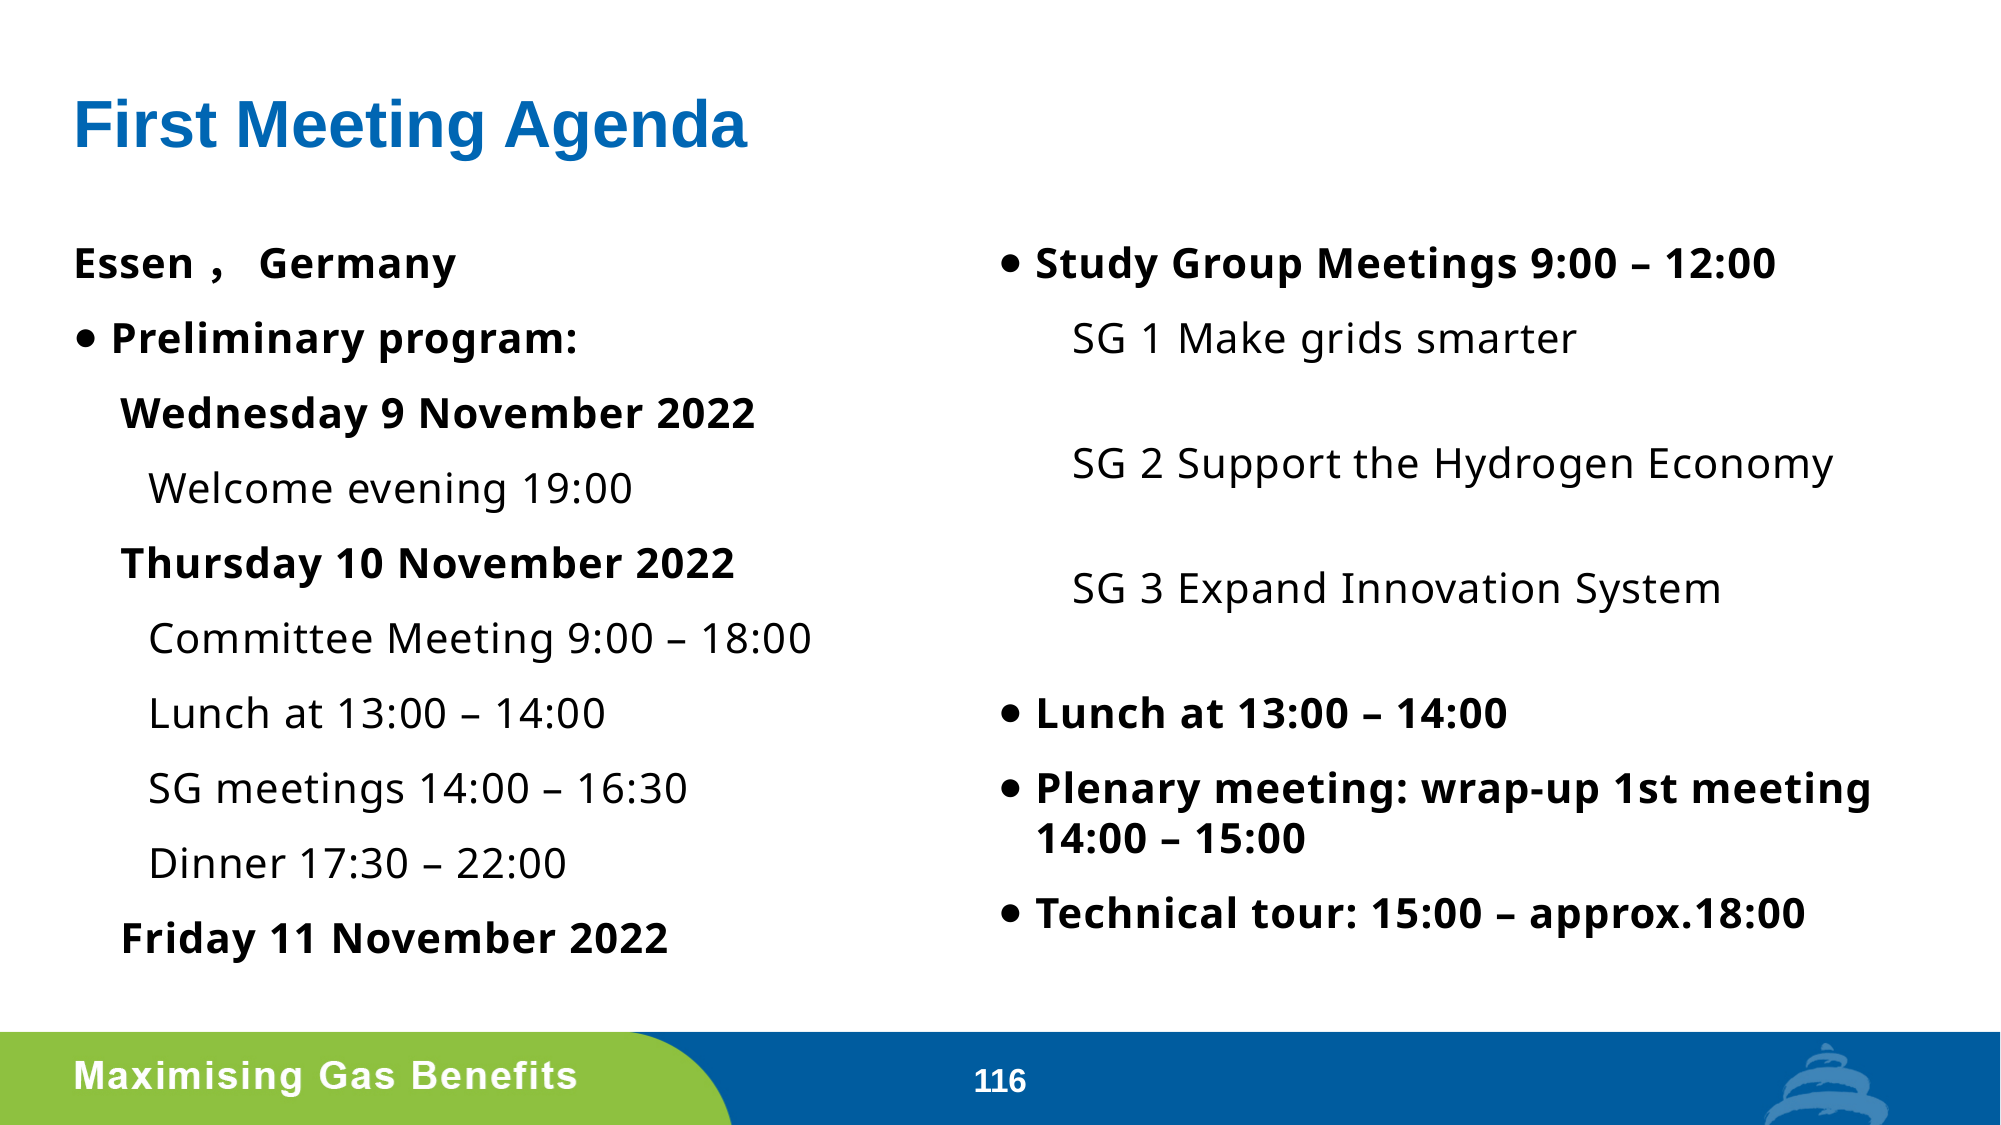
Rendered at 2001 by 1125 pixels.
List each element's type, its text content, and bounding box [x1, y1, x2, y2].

picture [0, 0, 2001, 1125]
slide_number 116 [822, 1052, 1179, 1104]
title First Meeting Agenda [58, 63, 1943, 179]
list Essen，Germany Preliminary program: Wednesday 9 November 2022 Welcome evening 19:00 Thursday 10 November 2022 Committee Meeting 9:00 – 18:00 Lunch at 13:00 – 14:00 SG meetings 14:00 – 16:30 Dinner 17:30 – 22:00 Friday 11 November 2022 Study Group Meetings 9:00 – 12:00 SG 1 Make grids smarter SG 2 Support the Hydrogen Economy SG 3 Expand Innovation System Lunch at 13:00 – 14:00 Plenary meeting: wrap-up 1st meeting 14:00 – 15:00 Technical tour: 15:00 – approx.18:00 [58, 228, 1938, 1034]
